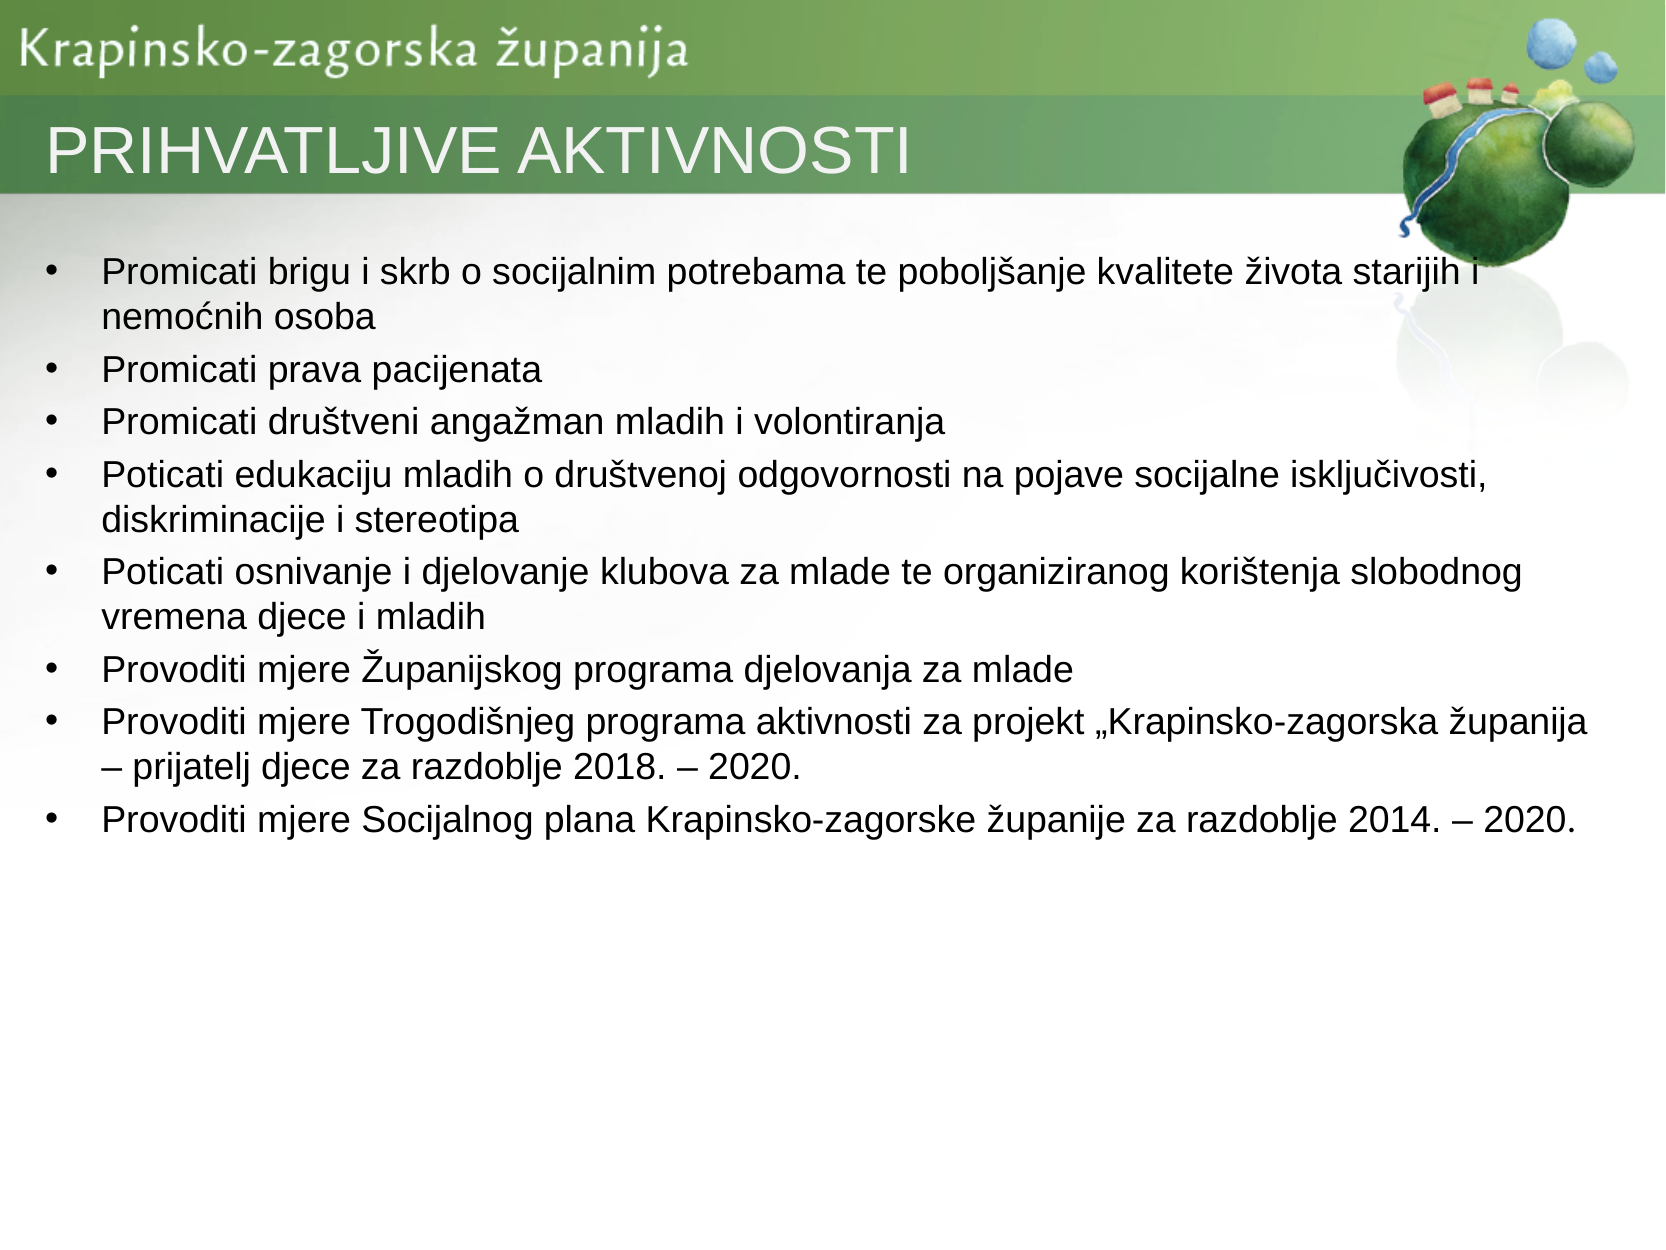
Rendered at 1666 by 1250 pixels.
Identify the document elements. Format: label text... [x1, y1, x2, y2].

list PRIHVATLJIVE AKTIVNOSTI Promicati brigu i skrb o socijalnim potrebama te poboljšanje kvalitete života starijih i nemoćnih osoba Promicati prava pacijenata Promicati društveni angažman mladih i volontiranja Poticati edukaciju mladih o društvenoj odgovornosti na pojave socijalne isključivosti, diskriminacije i stereotipa Poticati osnivanje i djelovanje klubova za mlade te organiziranog korištenja slobodnog vremena djece i mladih Provoditi mjere Županijskog programa djelovanja za mlade Provoditi mjere Trogodišnjeg programa aktivnosti za projekt „Krapinsko-zagorska županija – prijatelj djece za razdoblje 2018. – 2020. Provoditi mjere Socijalnog plana Krapinsko-zagorske županije za razdoblje 2014. – 2020. [28, 98, 1632, 1220]
picture [0, 0, 1666, 1250]
